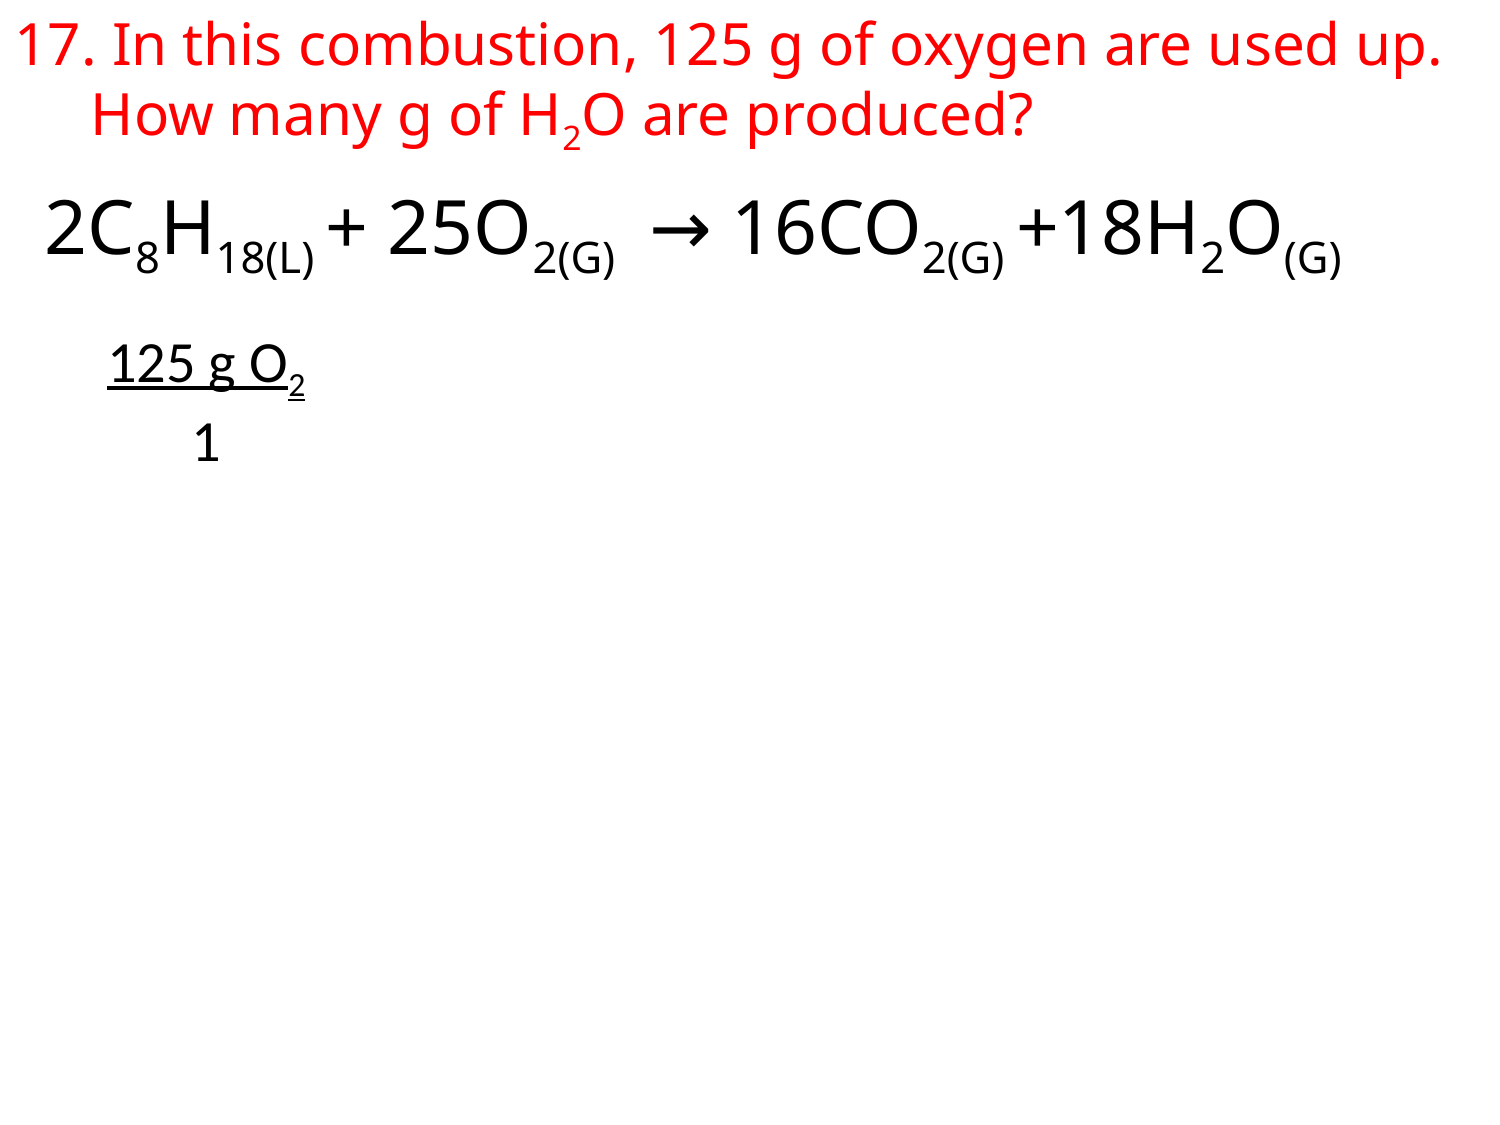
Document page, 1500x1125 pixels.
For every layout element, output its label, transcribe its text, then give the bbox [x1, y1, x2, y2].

text_box 125 g O2 1 [49, 316, 363, 481]
text_box 17. In this combustion, 125 g of oxygen are used up. How many g of H2O are produced? 2C8H18(L) + 25O2(G) → 16CO2(G) +18H2O(G) [0, 0, 1500, 500]
